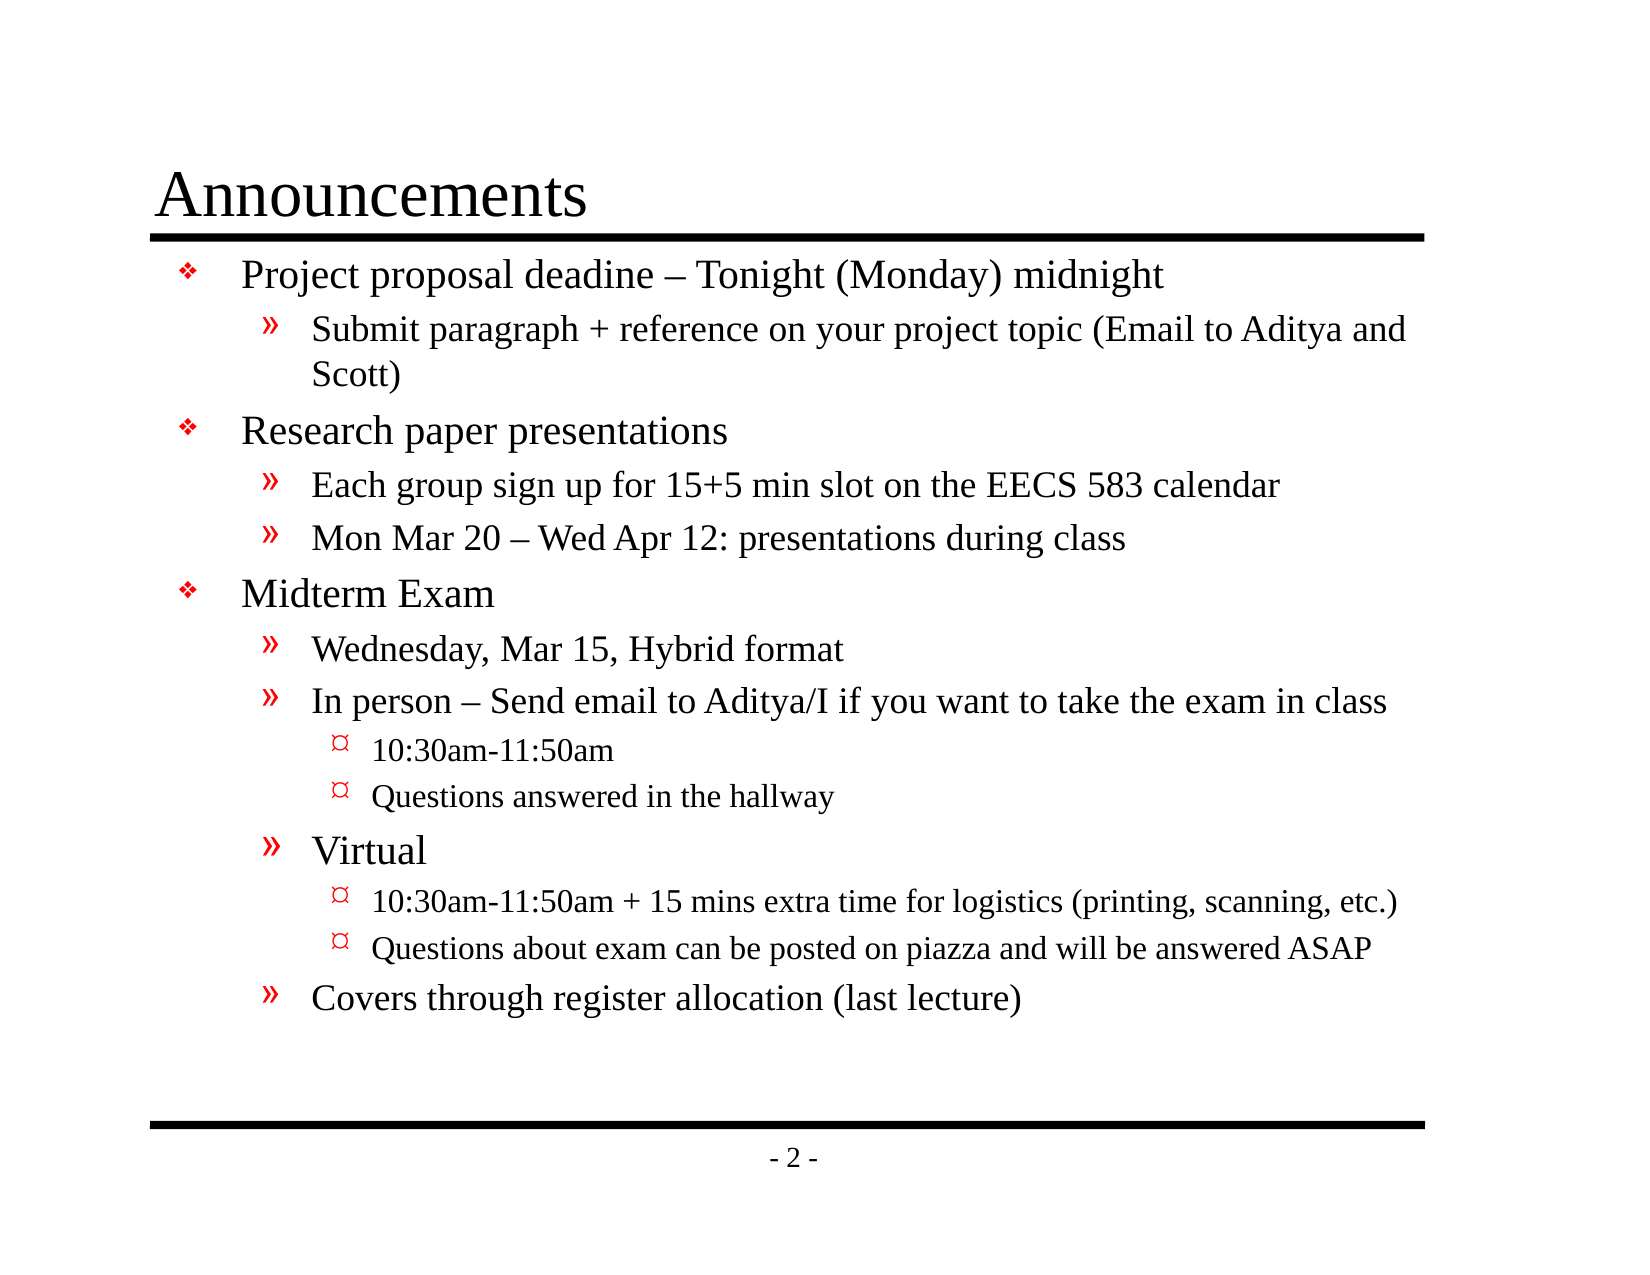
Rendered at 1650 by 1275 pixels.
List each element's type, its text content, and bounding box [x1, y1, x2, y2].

list Project proposal deadine – Tonight (Monday) midnight Submit paragraph + reference on your project topic (Email to Aditya and Scott) Research paper presentations Each group sign up for 15+5 min slot on the EECS 583 calendar Mon Mar 20 – Wed Apr 12: presentations during class Midterm Exam Wednesday, Mar 15, Hybrid format In person – Send email to Aditya/I if you want to take the exam in class 10:30am-11:50am Questions answered in the hallway Virtual 10:30am-11:50am + 15 mins extra time for logistics (printing, scanning, etc.) Questions about exam can be posted on piazza and will be answered ASAP Covers through register allocation (last lecture) [162, 238, 1425, 1095]
title Announcements [137, 137, 1413, 239]
